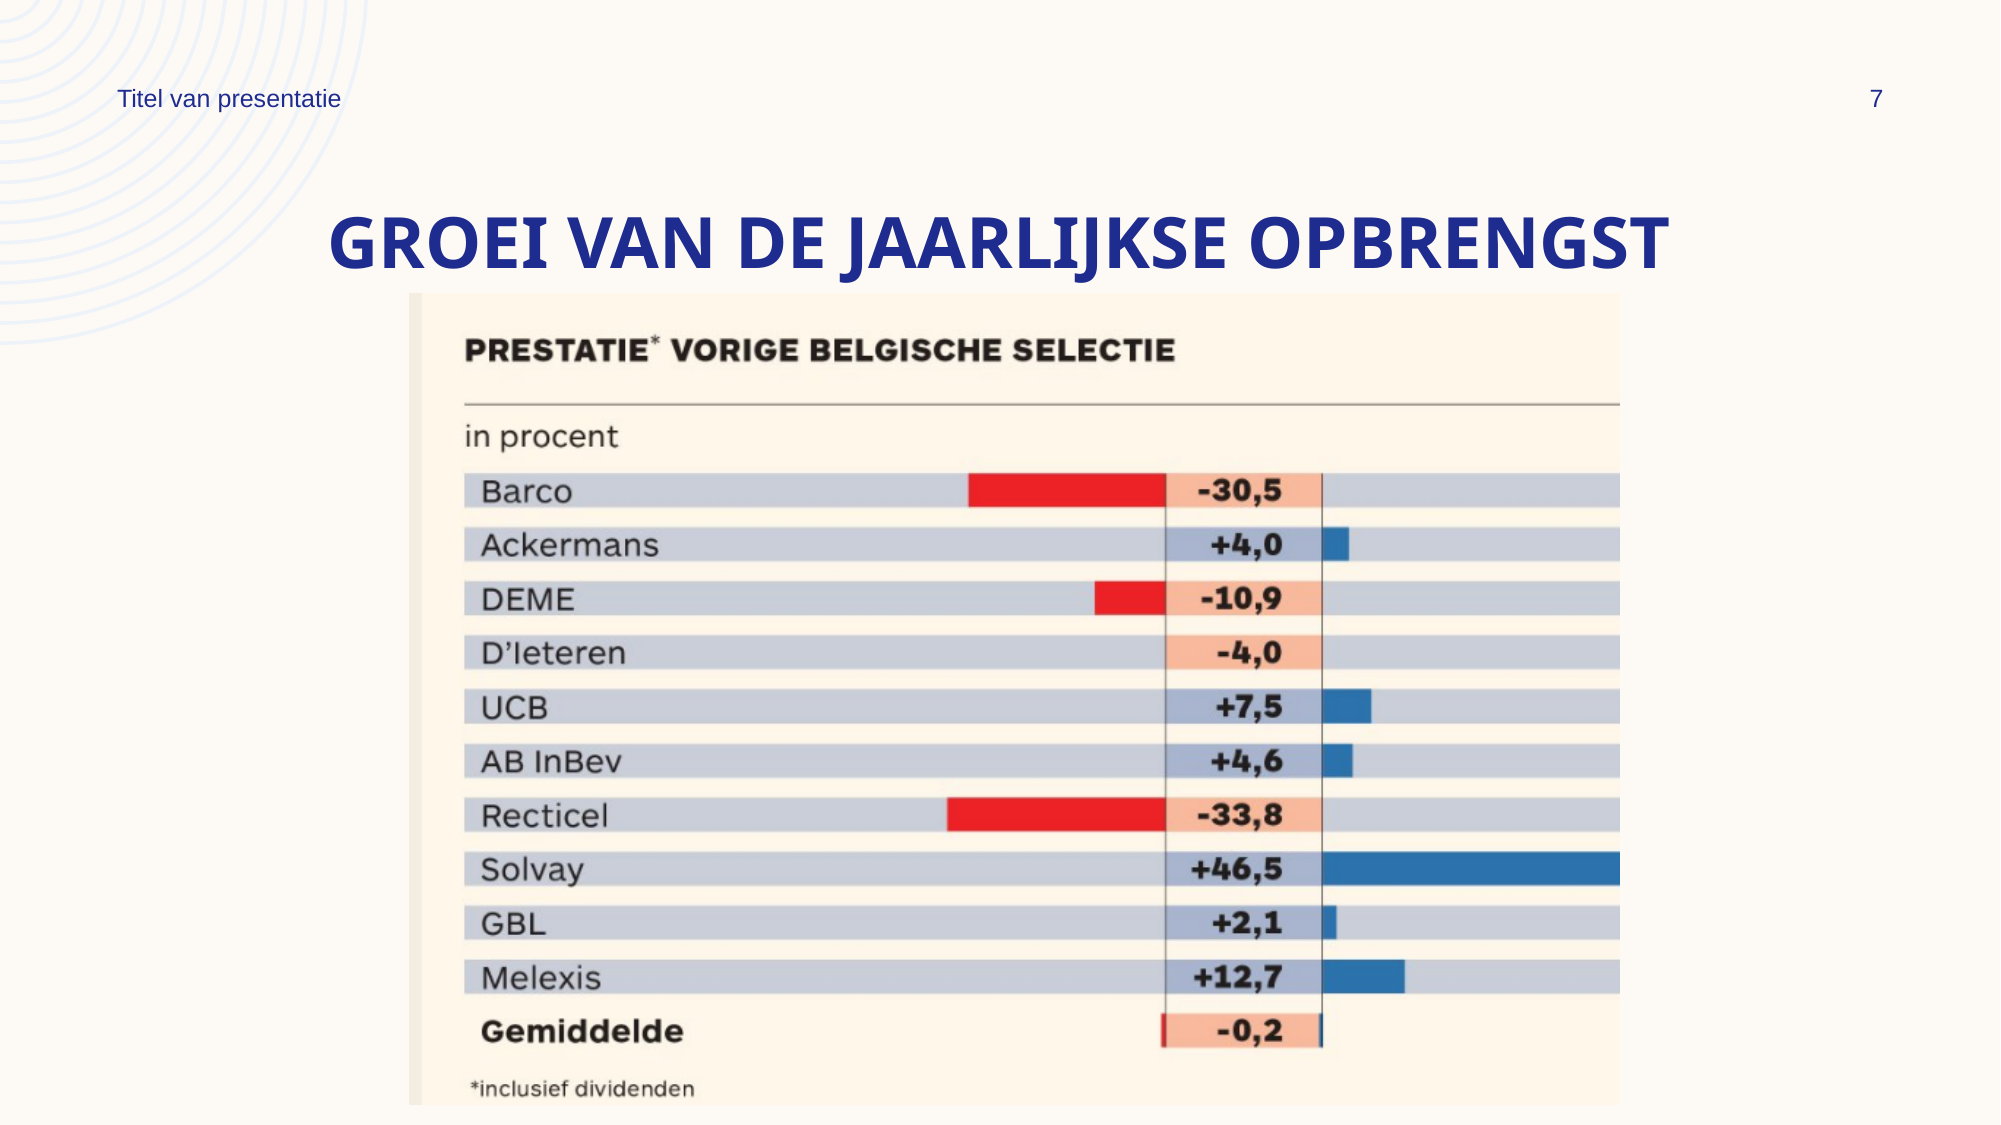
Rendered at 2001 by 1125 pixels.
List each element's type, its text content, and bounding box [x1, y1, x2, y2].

slide_number 7 [1795, 75, 1958, 120]
picture [408, 293, 1620, 1106]
title Groei van de jaarlijkse opbrengst [124, 199, 1875, 326]
footer Titel van presentatie [101, 75, 627, 120]
